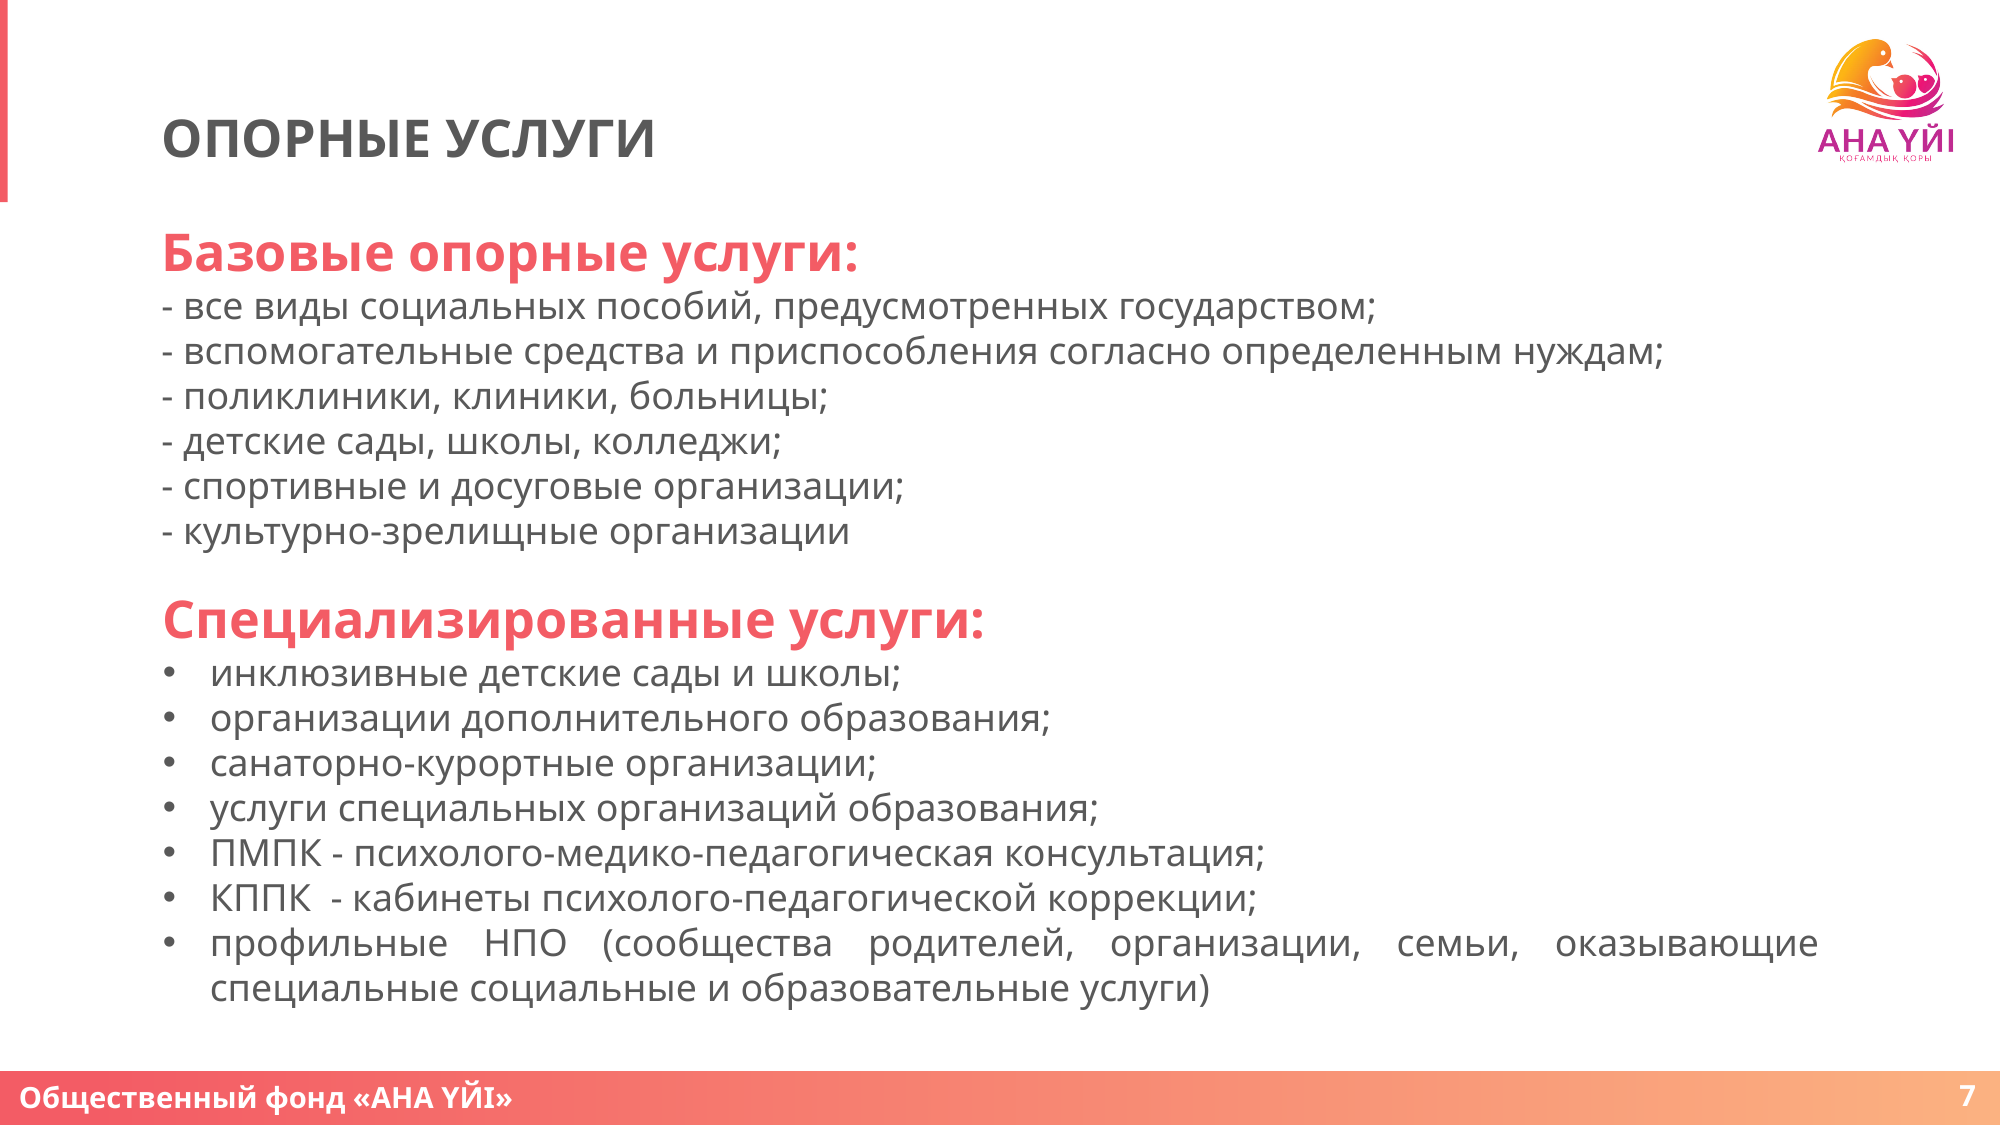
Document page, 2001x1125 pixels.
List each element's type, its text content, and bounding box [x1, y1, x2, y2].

text_box Базовые опорные услуги: - все виды социальных пособий, предусмотренных государством; - вспомогательные средства и приспособления согласно определенным нуждам; - поликлиники, клиники, больницы; - детские сады, школы, колледжи; - спортивные и досуговые организации; - культурно-зрелищные организации [146, 212, 1834, 560]
text_box Специализированные услуги: инклюзивные детские сады и школы; организации дополнительного образования; санаторно-курортные организации; услуги специальных организаций образования; ПМПК - психолого-медико-педагогическая консультация; КППК - кабинеты психолого-педагогической коррекции; профильные НПО (сообщества родителей, организации, семьи, оказывающие специальные социальные и образовательные услуги) [148, 579, 1835, 1017]
slide_number 7 [1908, 1078, 1992, 1117]
picture [1803, 18, 1970, 178]
title ОПОРНЫЕ УСЛУГИ [146, 69, 1644, 203]
